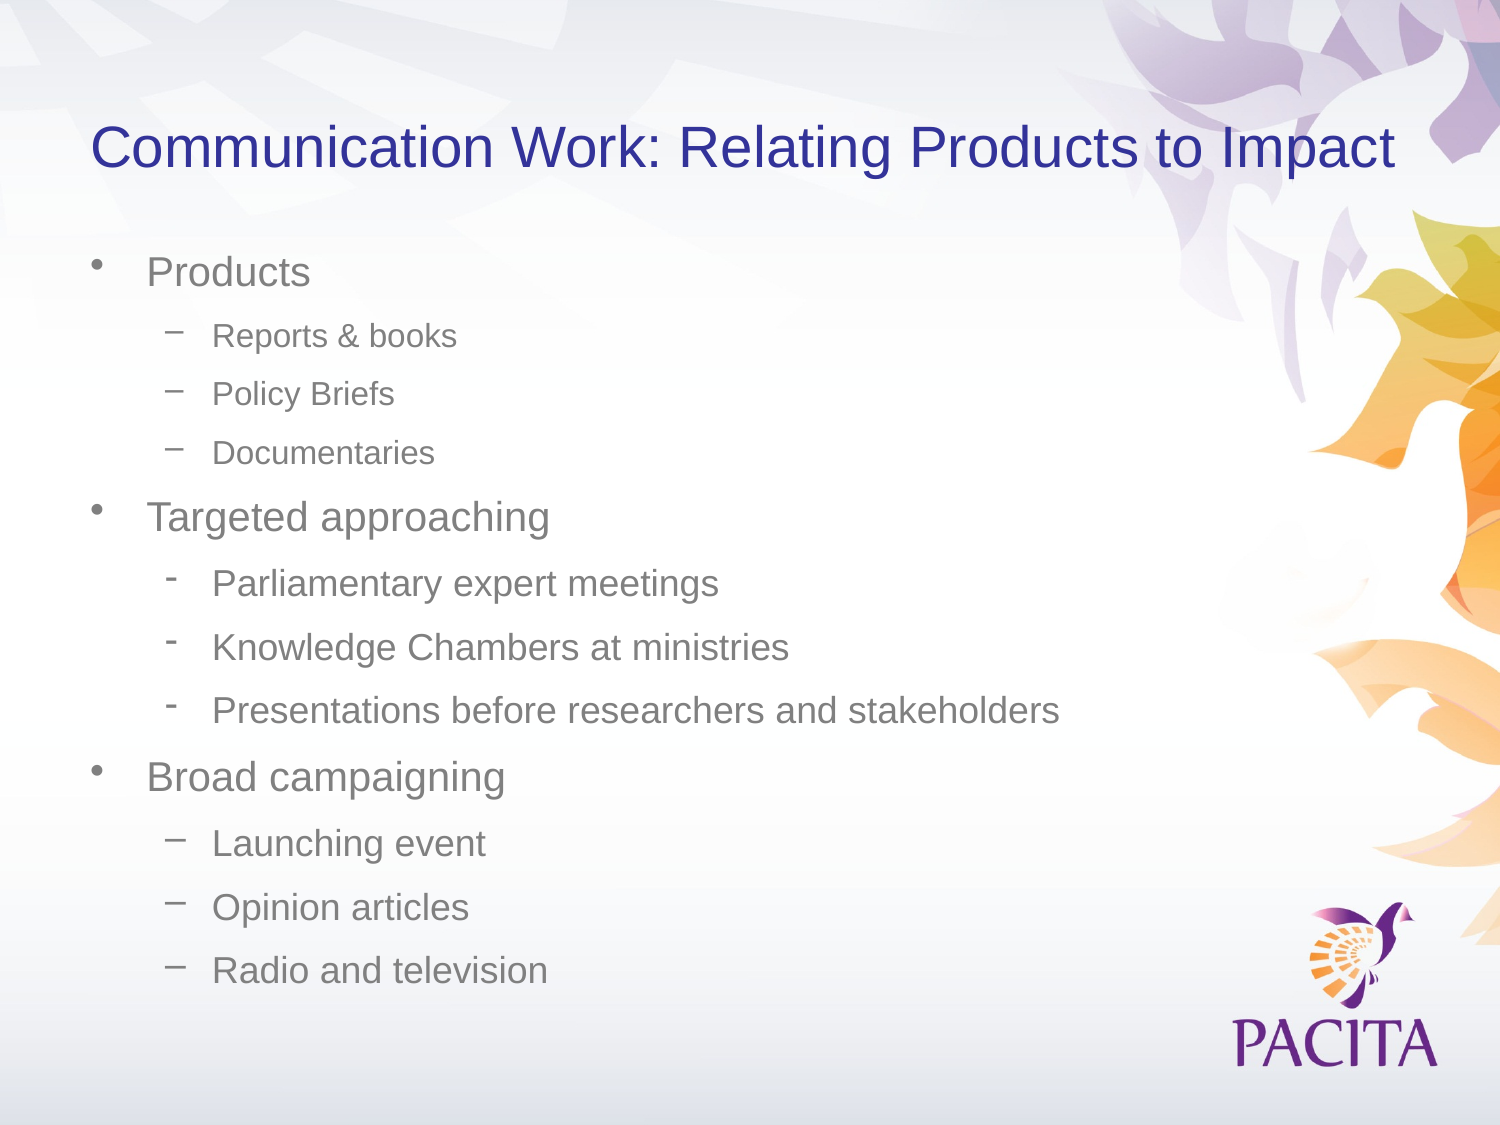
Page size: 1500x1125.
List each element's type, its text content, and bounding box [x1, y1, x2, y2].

list Products Reports & books Policy Briefs Documentaries Targeted approaching Parliamentary expert meetings Knowledge Chambers at ministries Presentations before researchers and stakeholders Broad campaigning Launching event Opinion articles Radio and television [75, 237, 1427, 899]
title Communication Work: Relating Products to Impact [75, 101, 1425, 237]
picture [0, 0, 1500, 1125]
